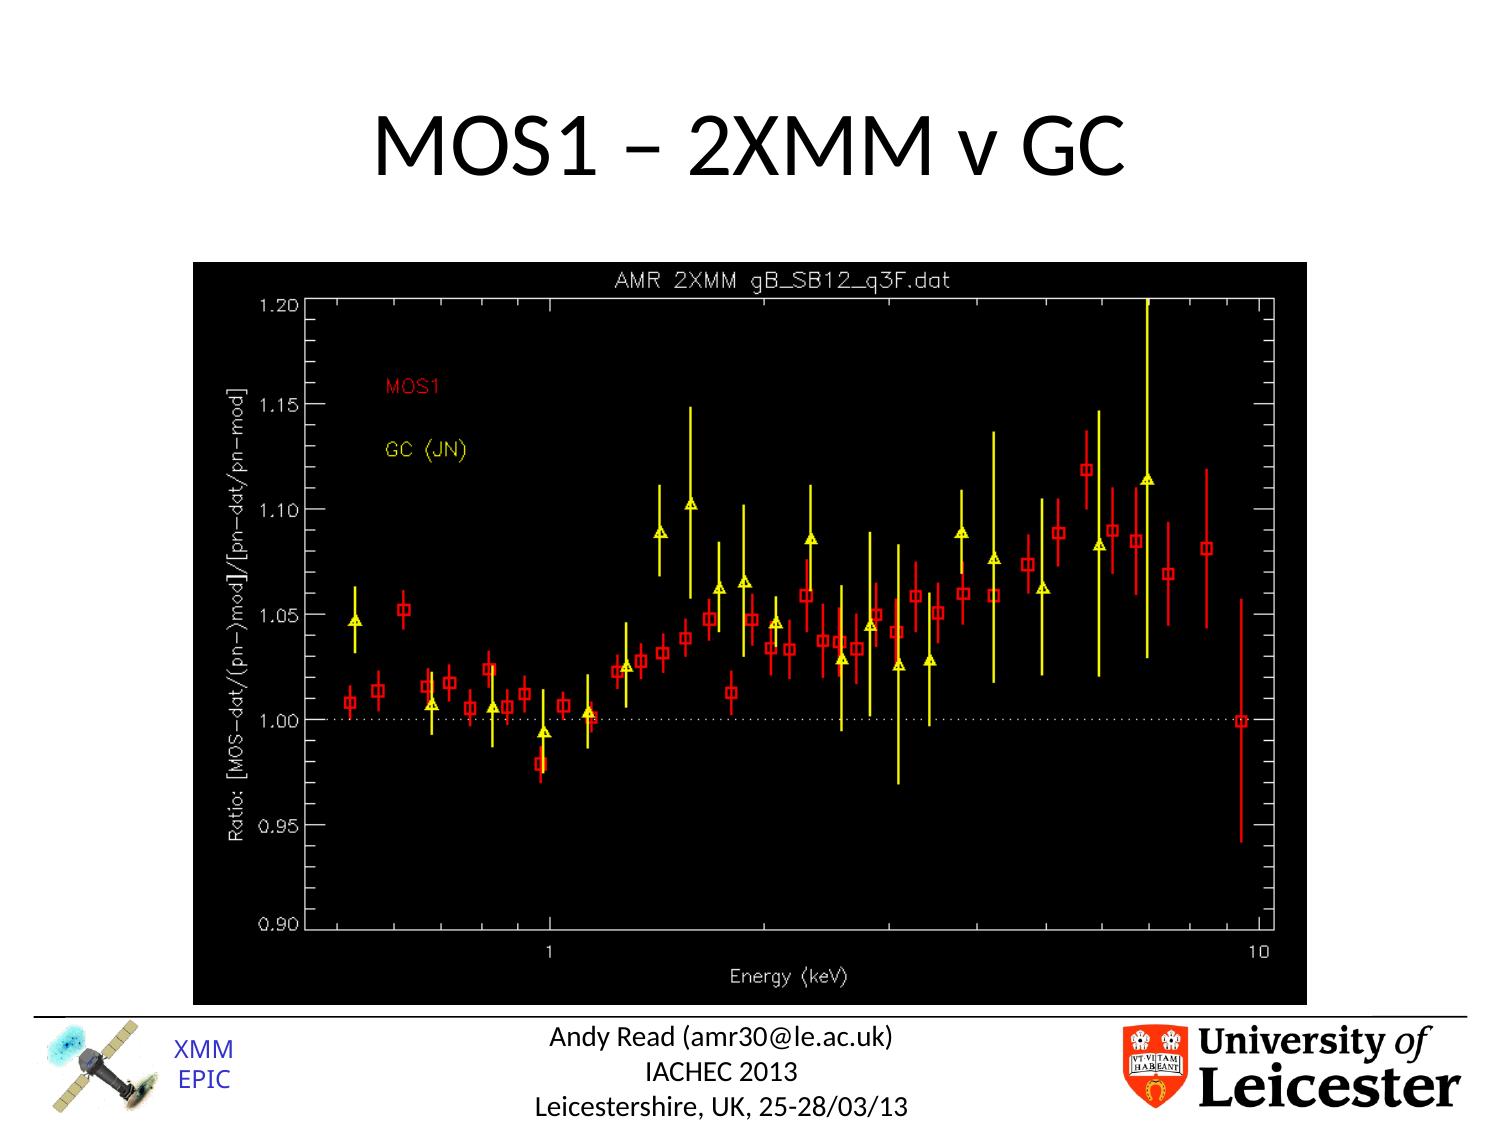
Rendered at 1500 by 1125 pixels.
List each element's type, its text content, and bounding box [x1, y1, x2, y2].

title MOS1 – 2XMM v GC [75, 45, 1425, 233]
picture [37, 1019, 168, 1115]
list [74, 262, 1426, 1006]
picture [1112, 1011, 1474, 1121]
